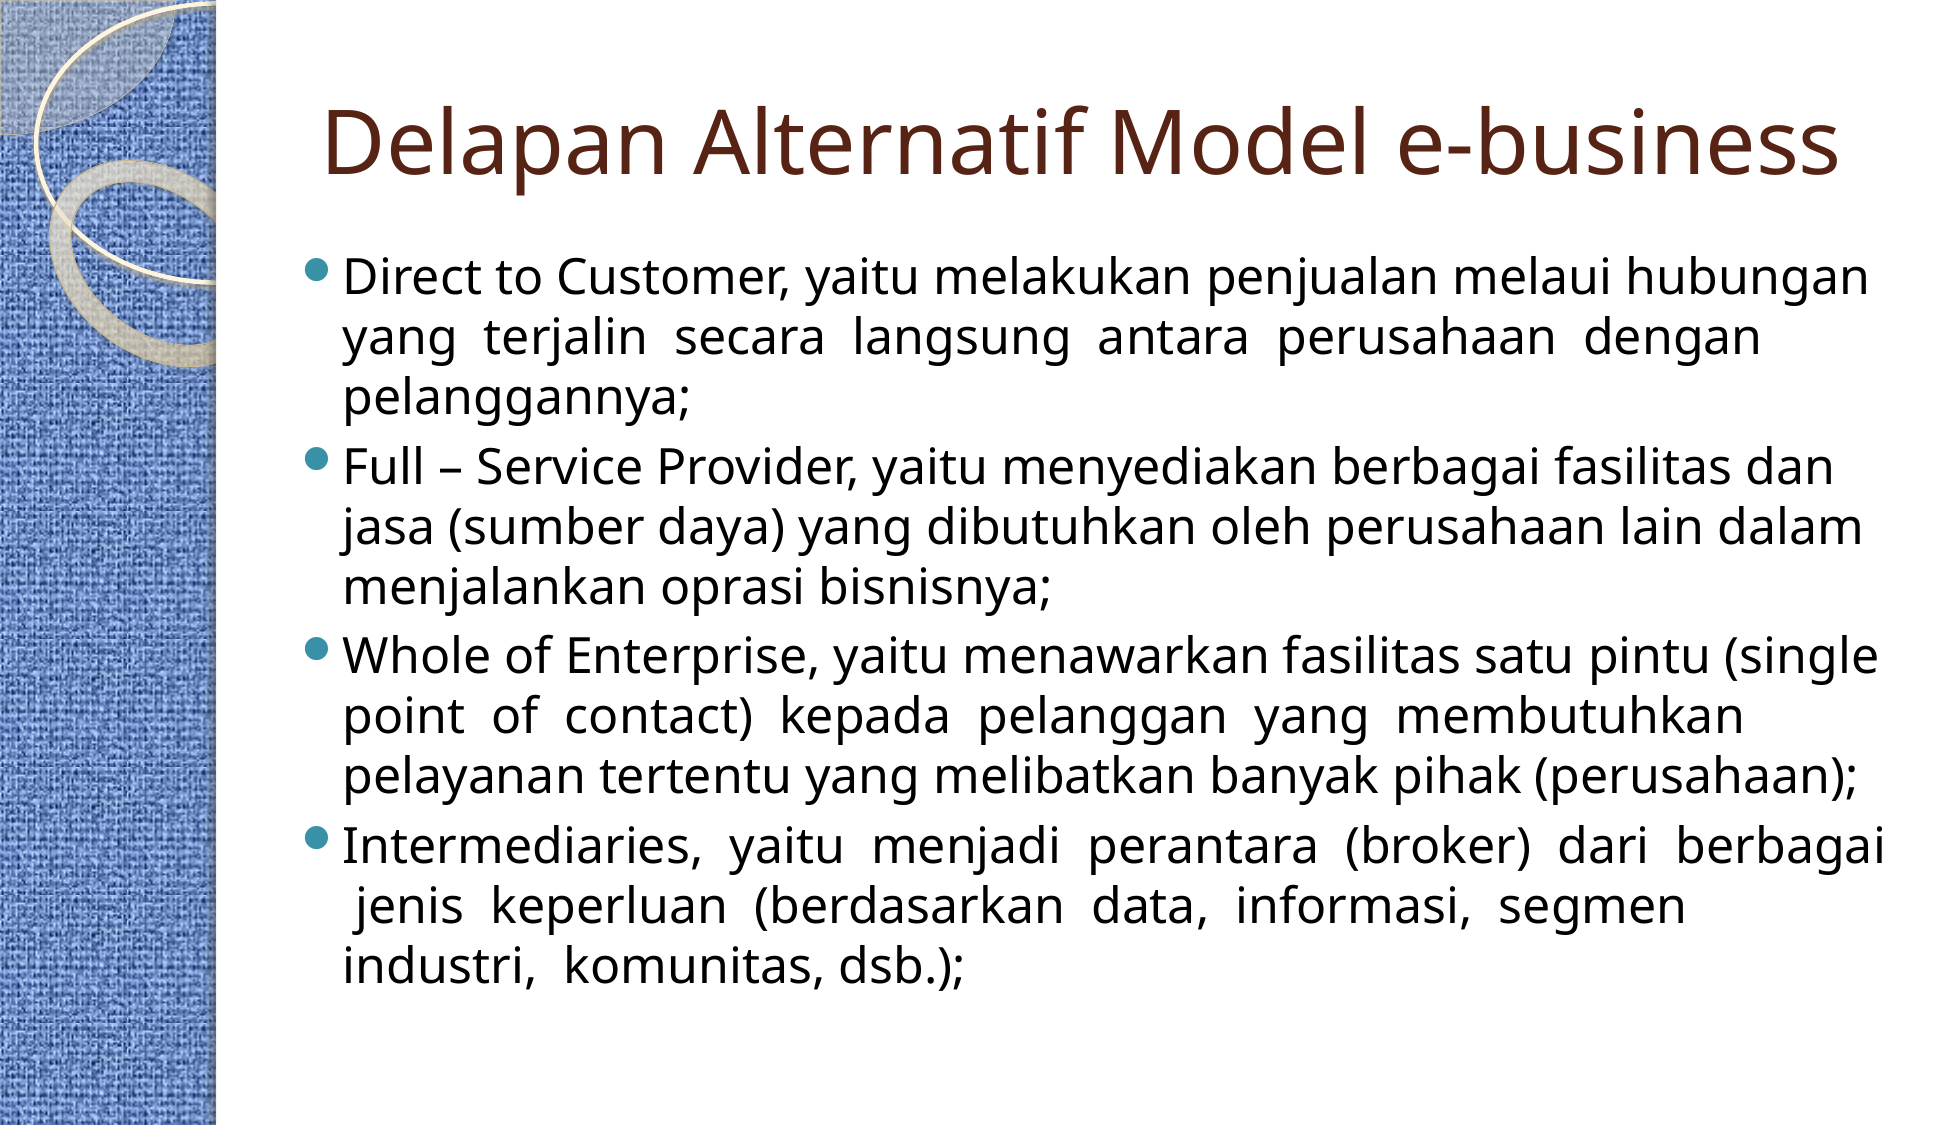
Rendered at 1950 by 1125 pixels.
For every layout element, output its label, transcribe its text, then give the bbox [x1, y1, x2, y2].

picture [72, 238, 210, 344]
picture [73, 183, 210, 280]
picture [176, 0, 214, 4]
title Delapan Alternatif Model e-business [306, 45, 1906, 233]
picture [0, 134, 215, 1125]
picture [40, 13, 210, 200]
list Direct to Customer, yaitu melakukan penjualan melaui hubungan yang terjalin secara langsung antara perusahaan dengan pelanggannya; Full – Service Provider, yaitu menyediakan berbagai fasilitas dan jasa (sumber daya) yang dibutuhkan oleh perusahaan lain dalam menjalankan oprasi bisnisnya; Whole of Enterprise, yaitu menawarkan fasilitas satu pintu (single point of contact) kepada pelanggan yang membutuhkan pelayanan tertentu yang melibatkan banyak pihak (perusahaan); Intermediaries, yaitu menjadi perantara (broker) dari berbagai jenis keperluan (berdasarkan data, informasi, segmen industri, komunitas, dsb.); [275, 237, 1906, 1063]
